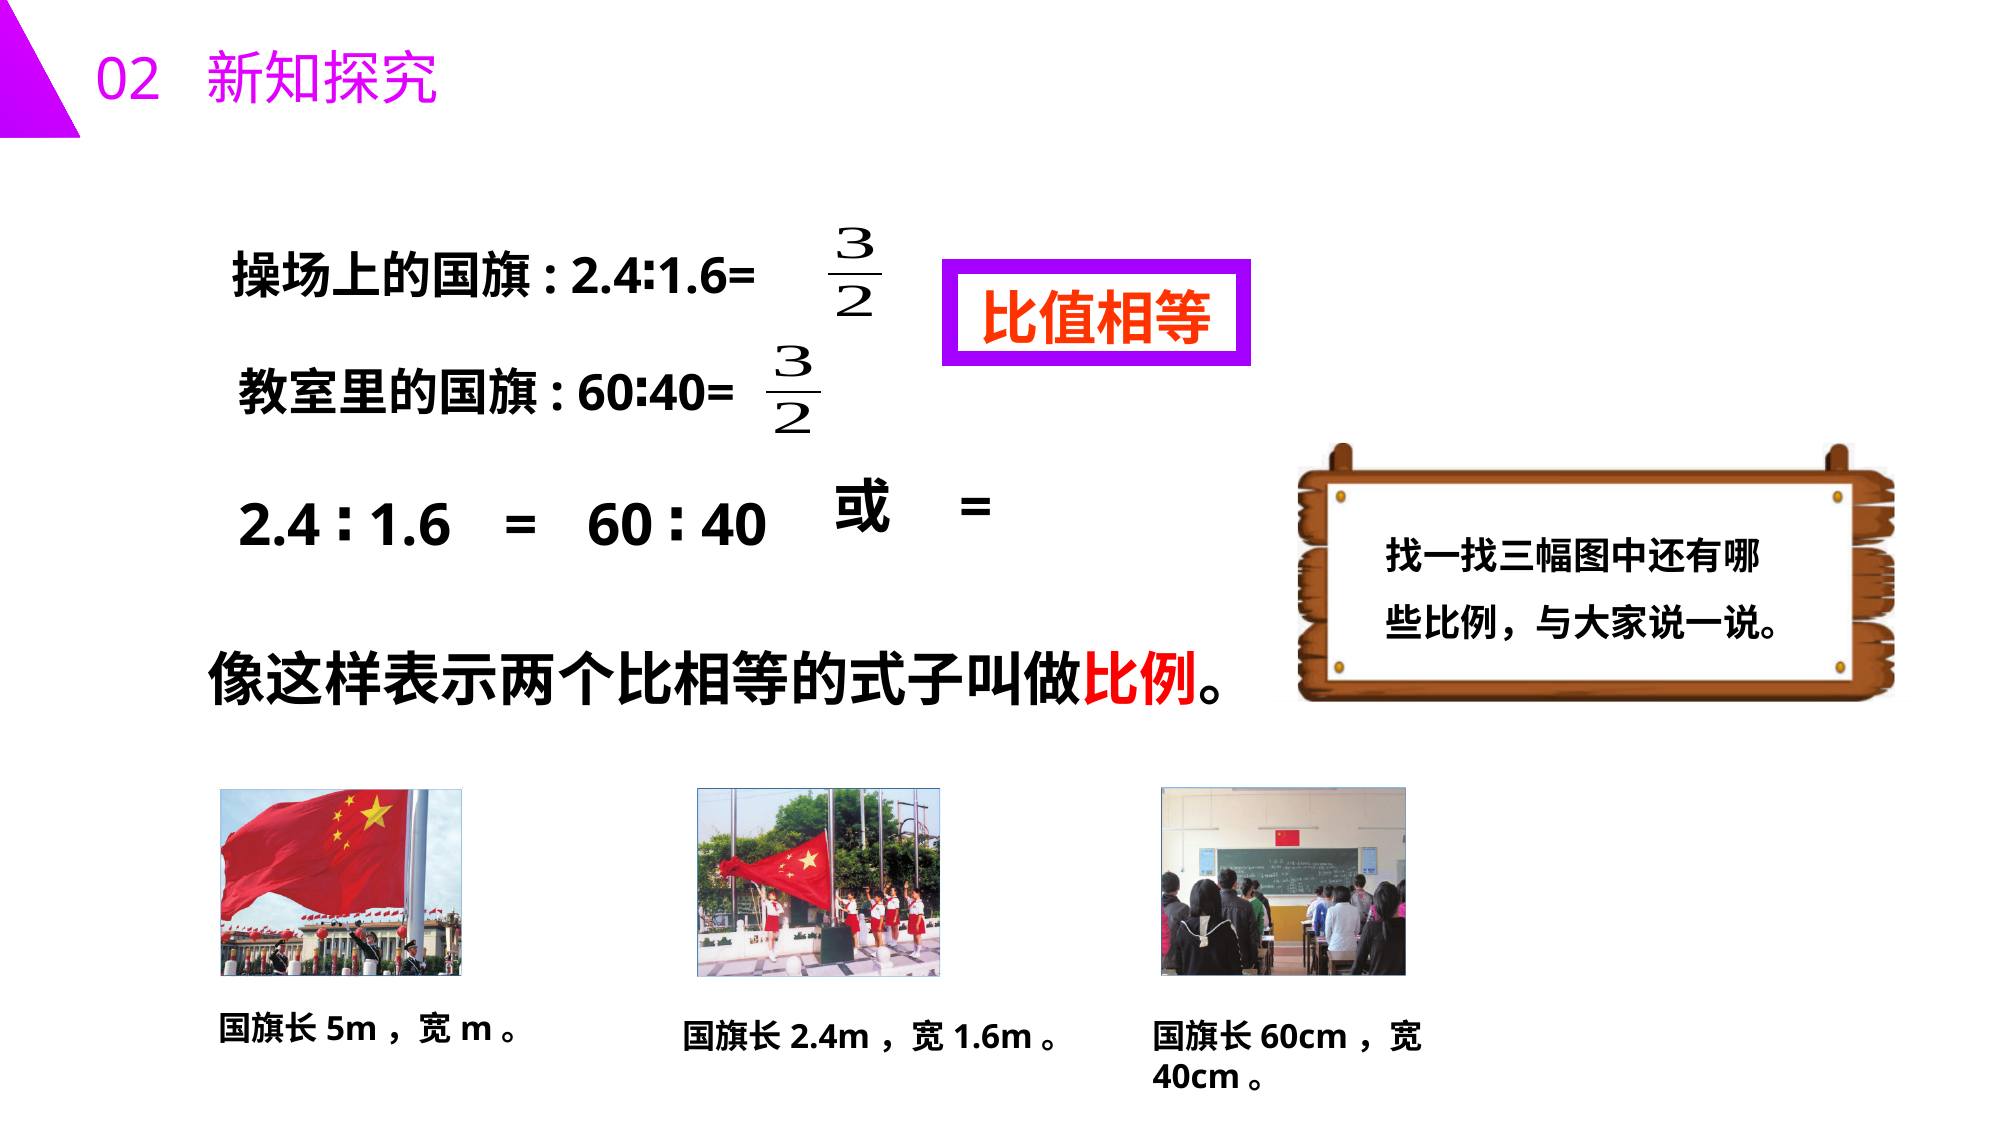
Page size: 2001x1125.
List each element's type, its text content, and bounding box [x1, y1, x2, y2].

text_box = [490, 479, 554, 565]
text_box 国旗长2.4m，宽1.6m。 [667, 1008, 1095, 1063]
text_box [943, 259, 1251, 366]
text_box 像这样表示两个比相等的式子叫做比例。 [192, 600, 1512, 720]
text_box 操场上的国旗: 2.4∶1.6= [216, 236, 785, 312]
text_box 教室里的国旗: 60∶40= [223, 352, 763, 428]
text_box 国旗长60cm，宽40cm。 [1137, 1008, 1550, 1103]
text_box 60 ∶ 40 [572, 479, 798, 565]
list 02 新知探究 [80, 41, 463, 121]
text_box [1268, 418, 1916, 713]
picture [694, 785, 944, 979]
picture [219, 787, 463, 977]
text_box 2.4 ∶ 1.6 [223, 479, 467, 565]
picture [1158, 784, 1410, 980]
